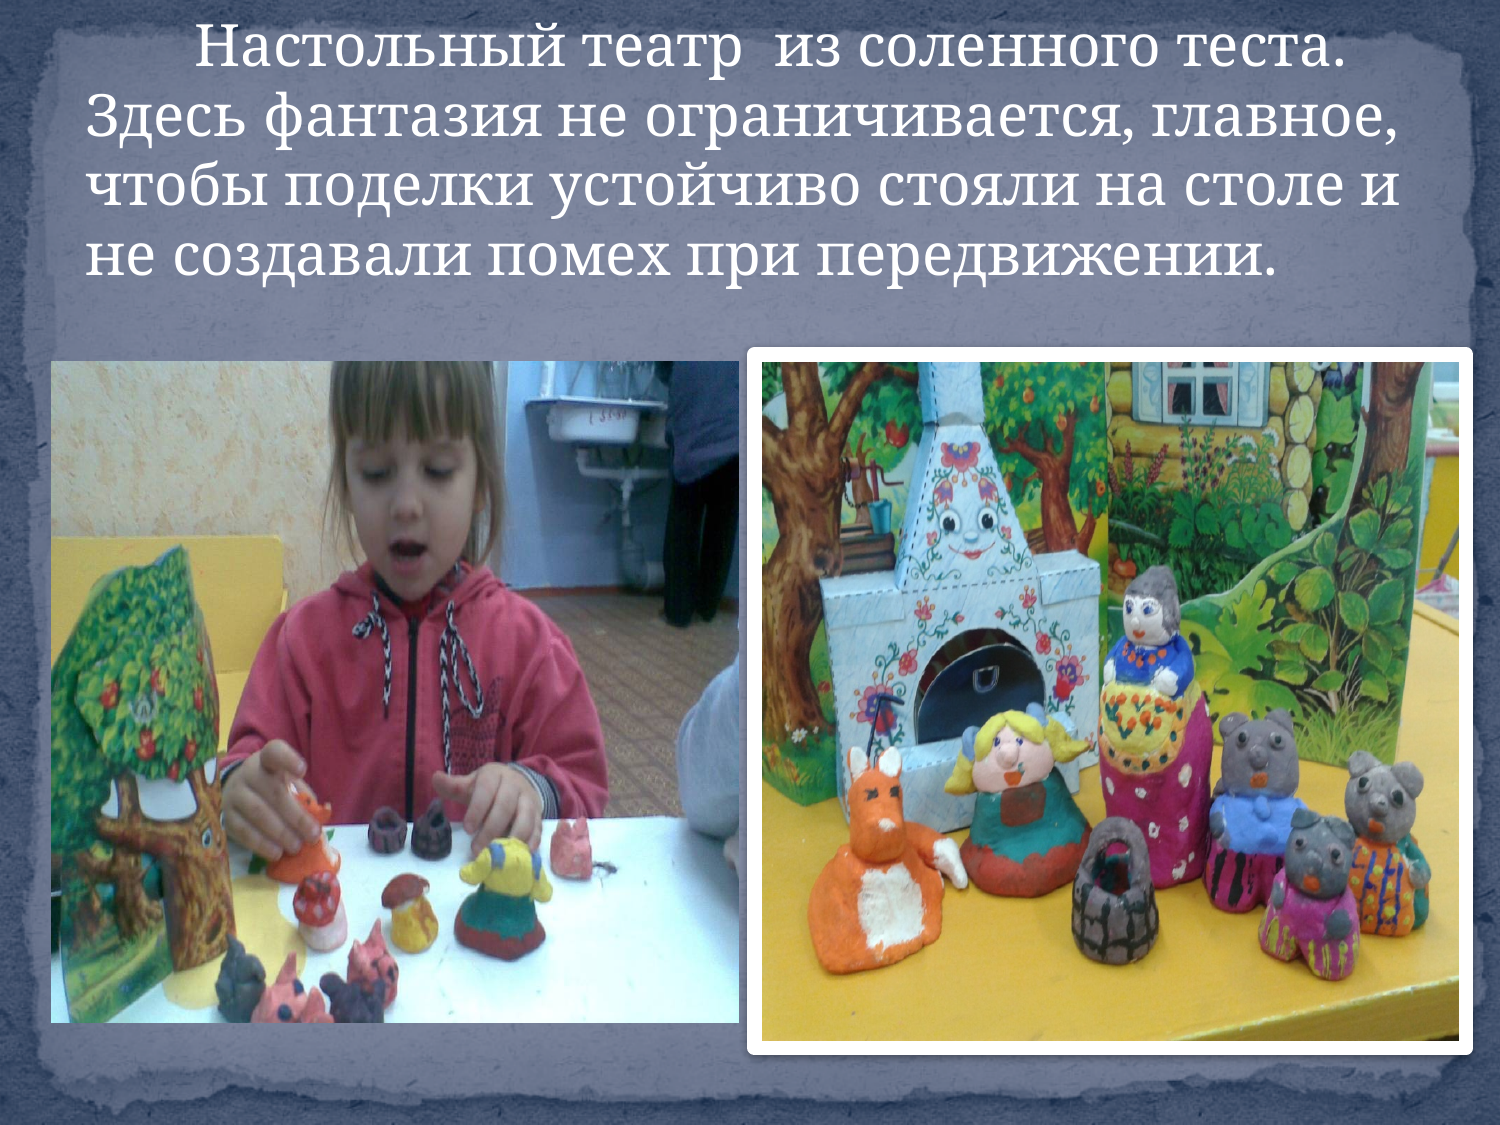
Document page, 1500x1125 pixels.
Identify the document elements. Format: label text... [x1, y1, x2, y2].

picture [762, 362, 1459, 1041]
picture [51, 361, 739, 1023]
text_box Настольный театр из соленного теста. Здесь фантазия не ограничивается, главное, чтобы поделки устойчиво стояли на столе и не создавали помех при передвижении. [70, 0, 1453, 355]
